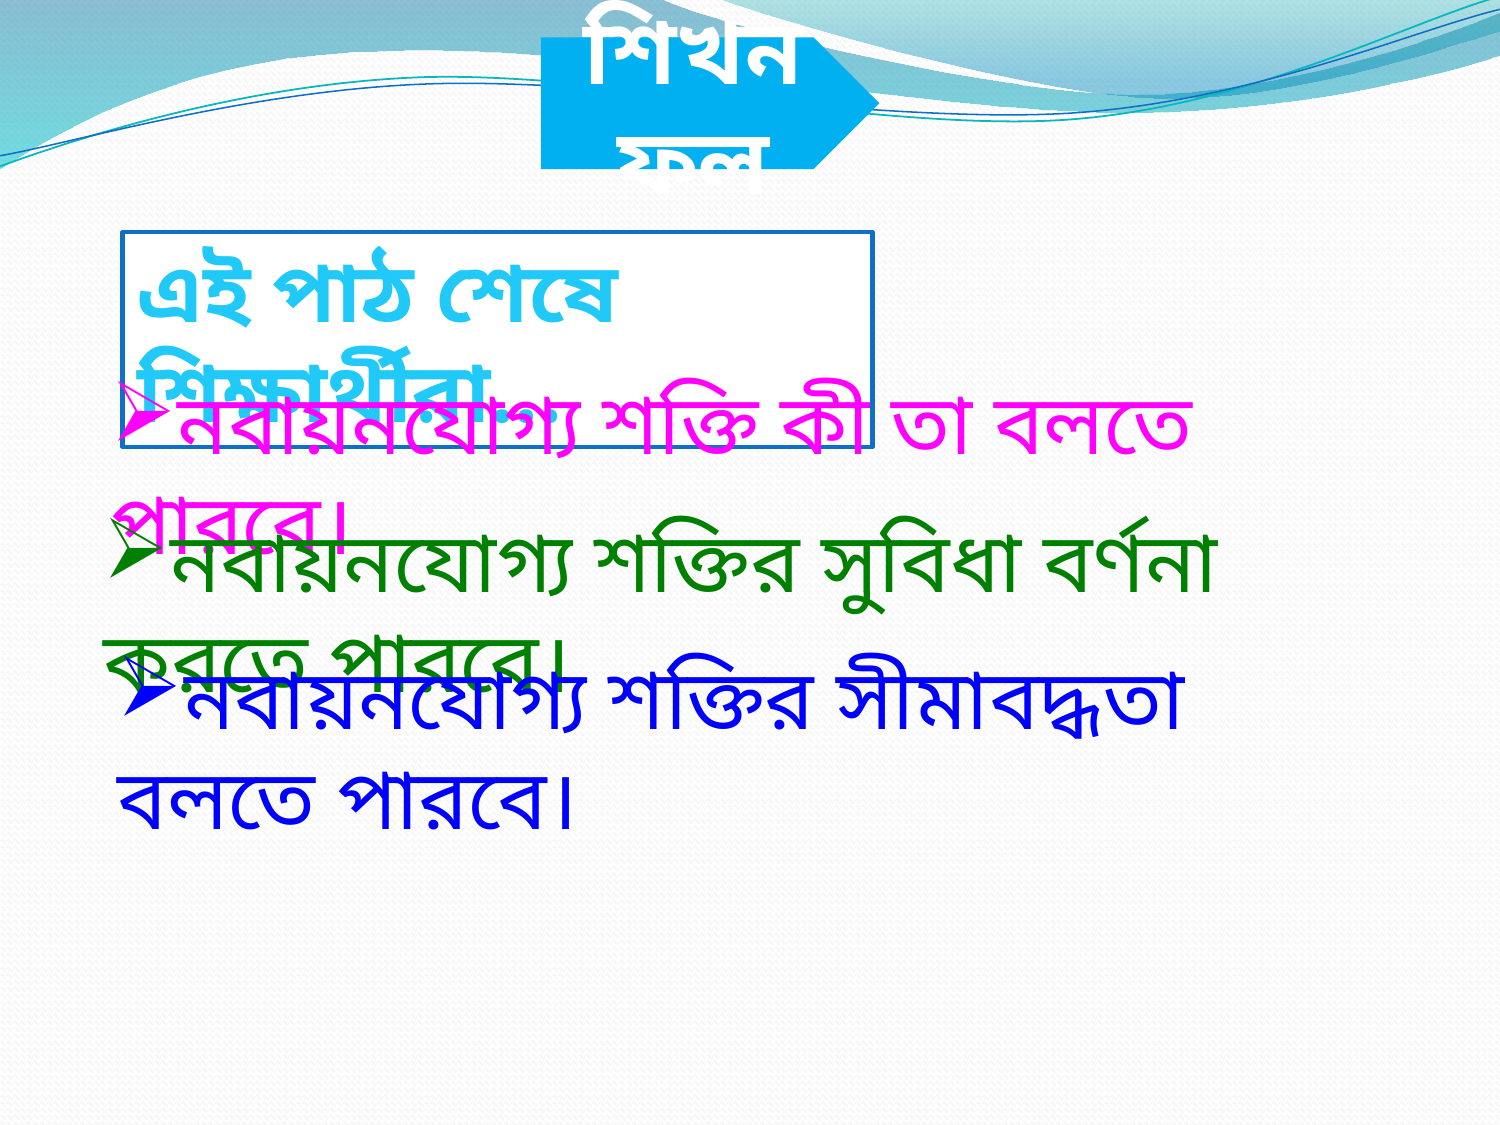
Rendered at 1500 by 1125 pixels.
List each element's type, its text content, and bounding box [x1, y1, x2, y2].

text_box নবায়নযোগ্য শক্তির সুবিধা বর্ণনা করতে পারবে। [88, 501, 1397, 717]
text_box শিখনফল [538, 35, 882, 172]
text_box নবায়নযোগ্য শক্তির সীমাবদ্ধতা বলতে পারবে। [103, 638, 1375, 854]
text_box এই পাঠ শেষে শিক্ষার্থীরা... [120, 230, 875, 364]
text_box নবায়নযোগ্য শক্তি কী তা বলতে পারবে। [96, 364, 1349, 501]
